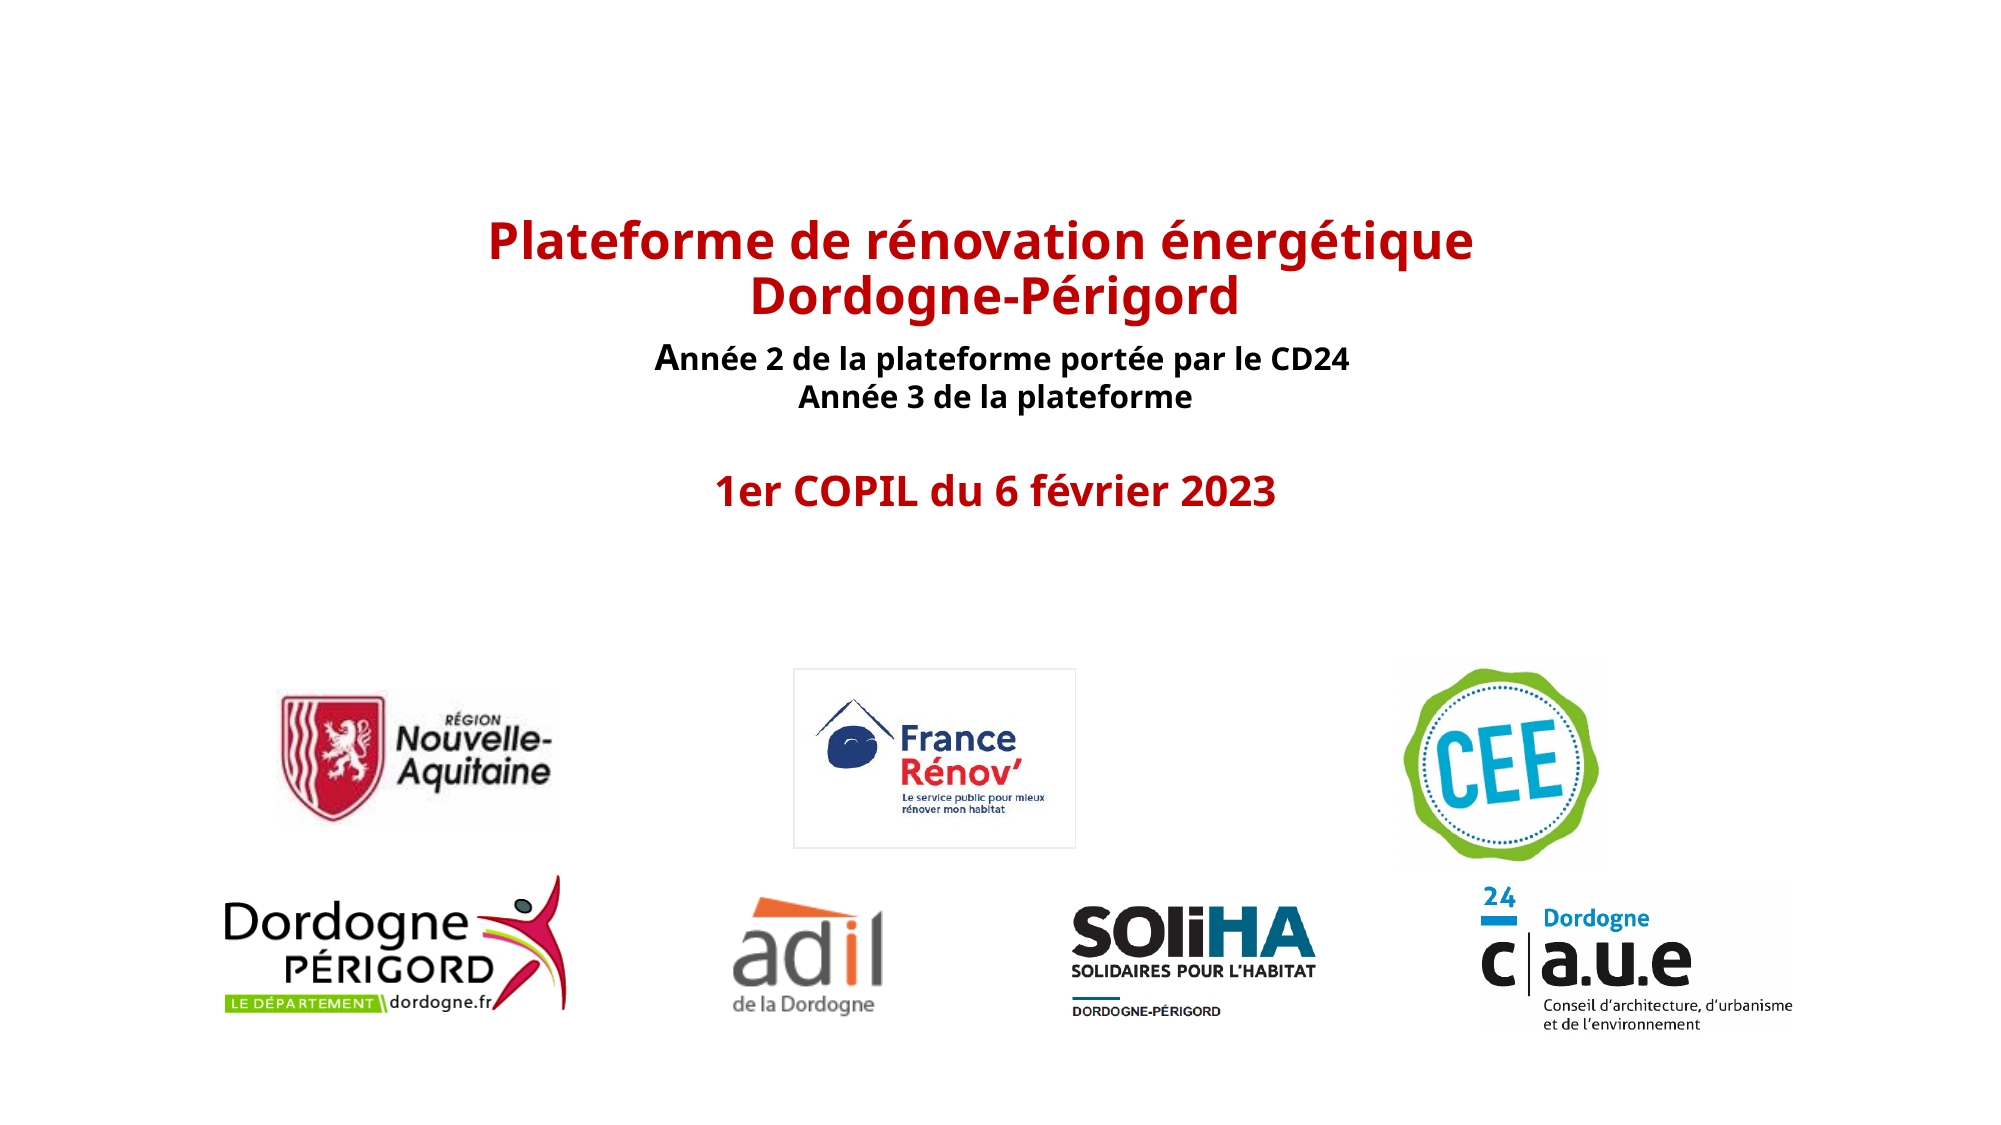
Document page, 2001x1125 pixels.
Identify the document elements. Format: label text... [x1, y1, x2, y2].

picture [1054, 897, 1337, 1033]
picture [732, 897, 883, 1018]
picture [1481, 881, 1793, 1033]
picture [1395, 658, 1607, 870]
picture [792, 666, 1076, 851]
picture [225, 689, 677, 1013]
title Plateforme de rénovation énergétique Dordogne-Périgord Année 2 de la plateforme portée par le CD24 Année 3 de la plateforme 1er COPIL du 6 février 2023 [115, 96, 1875, 524]
